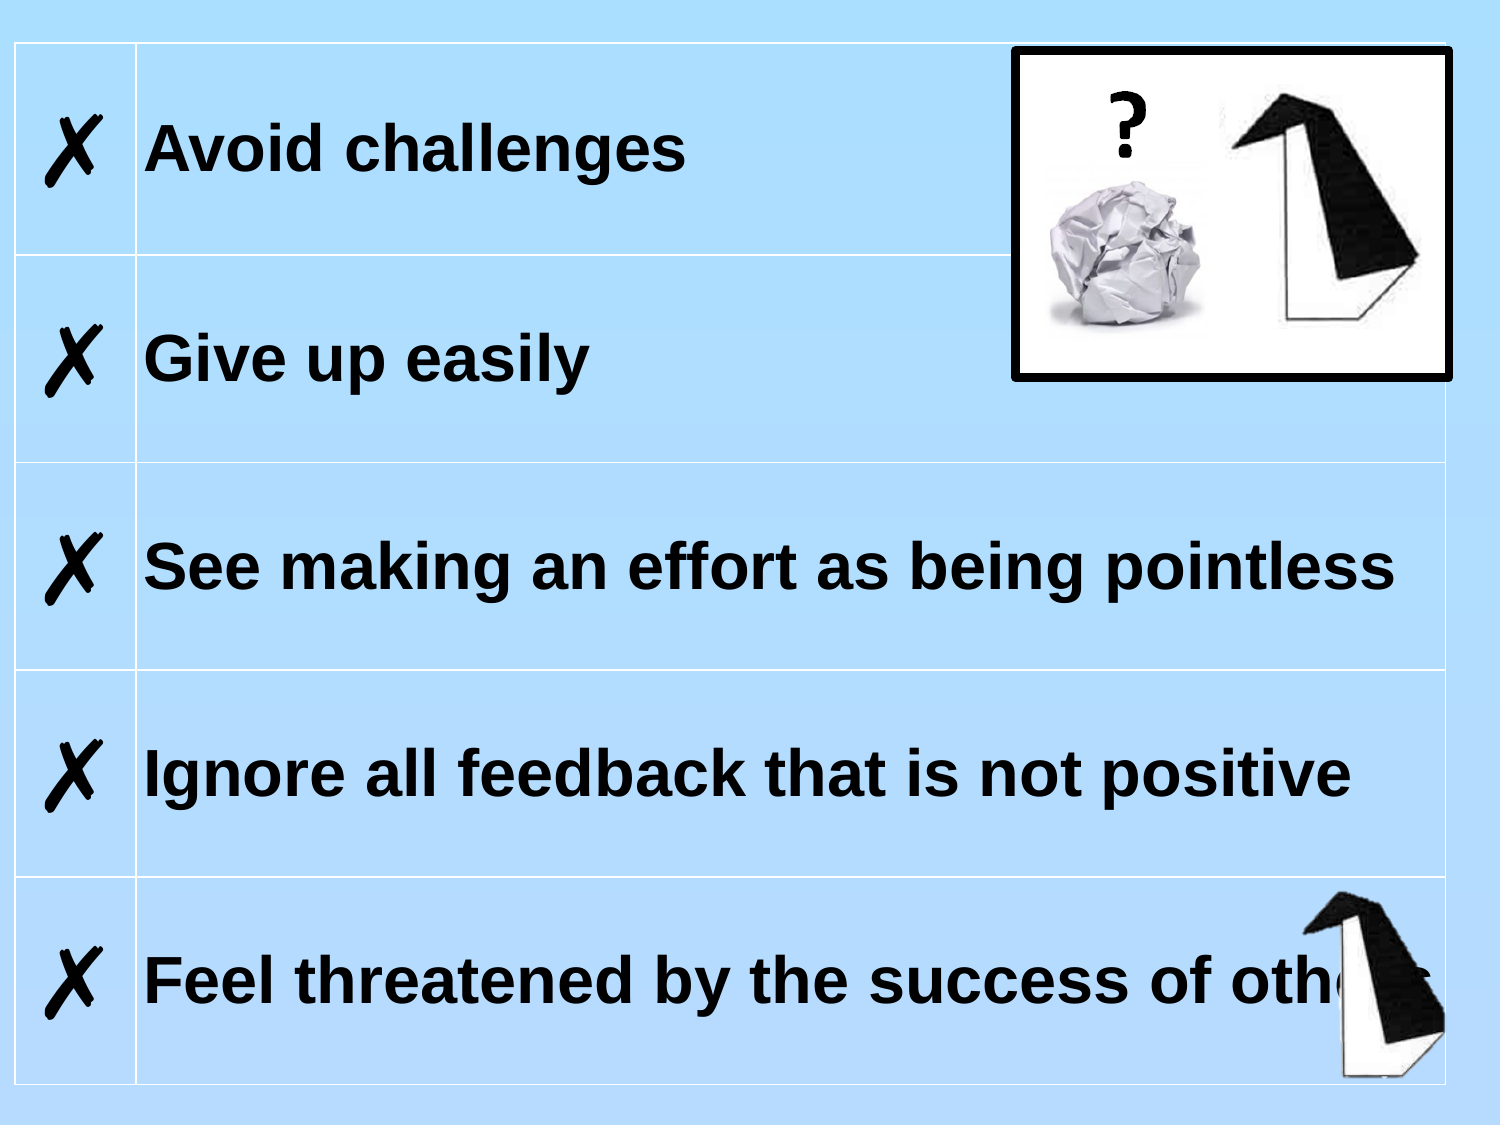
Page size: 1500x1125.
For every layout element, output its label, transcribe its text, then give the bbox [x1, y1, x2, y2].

table_header ✗ [16, 44, 135, 254]
table_cell ✗ [16, 463, 135, 669]
table_cell Feel threatened by the success of others [137, 878, 1445, 1084]
table_cell Ignore all feedback that is not positive [137, 671, 1445, 876]
table_header Avoid challenges [137, 44, 1445, 254]
table_cell ✗ [16, 671, 135, 876]
picture [1019, 54, 1445, 374]
picture [1288, 883, 1467, 1085]
table_cell See making an effort as being pointless [137, 463, 1445, 669]
table_cell ✗ [16, 256, 135, 462]
table_cell ✗ [16, 878, 135, 1084]
table_cell Give up easily [137, 256, 1445, 462]
